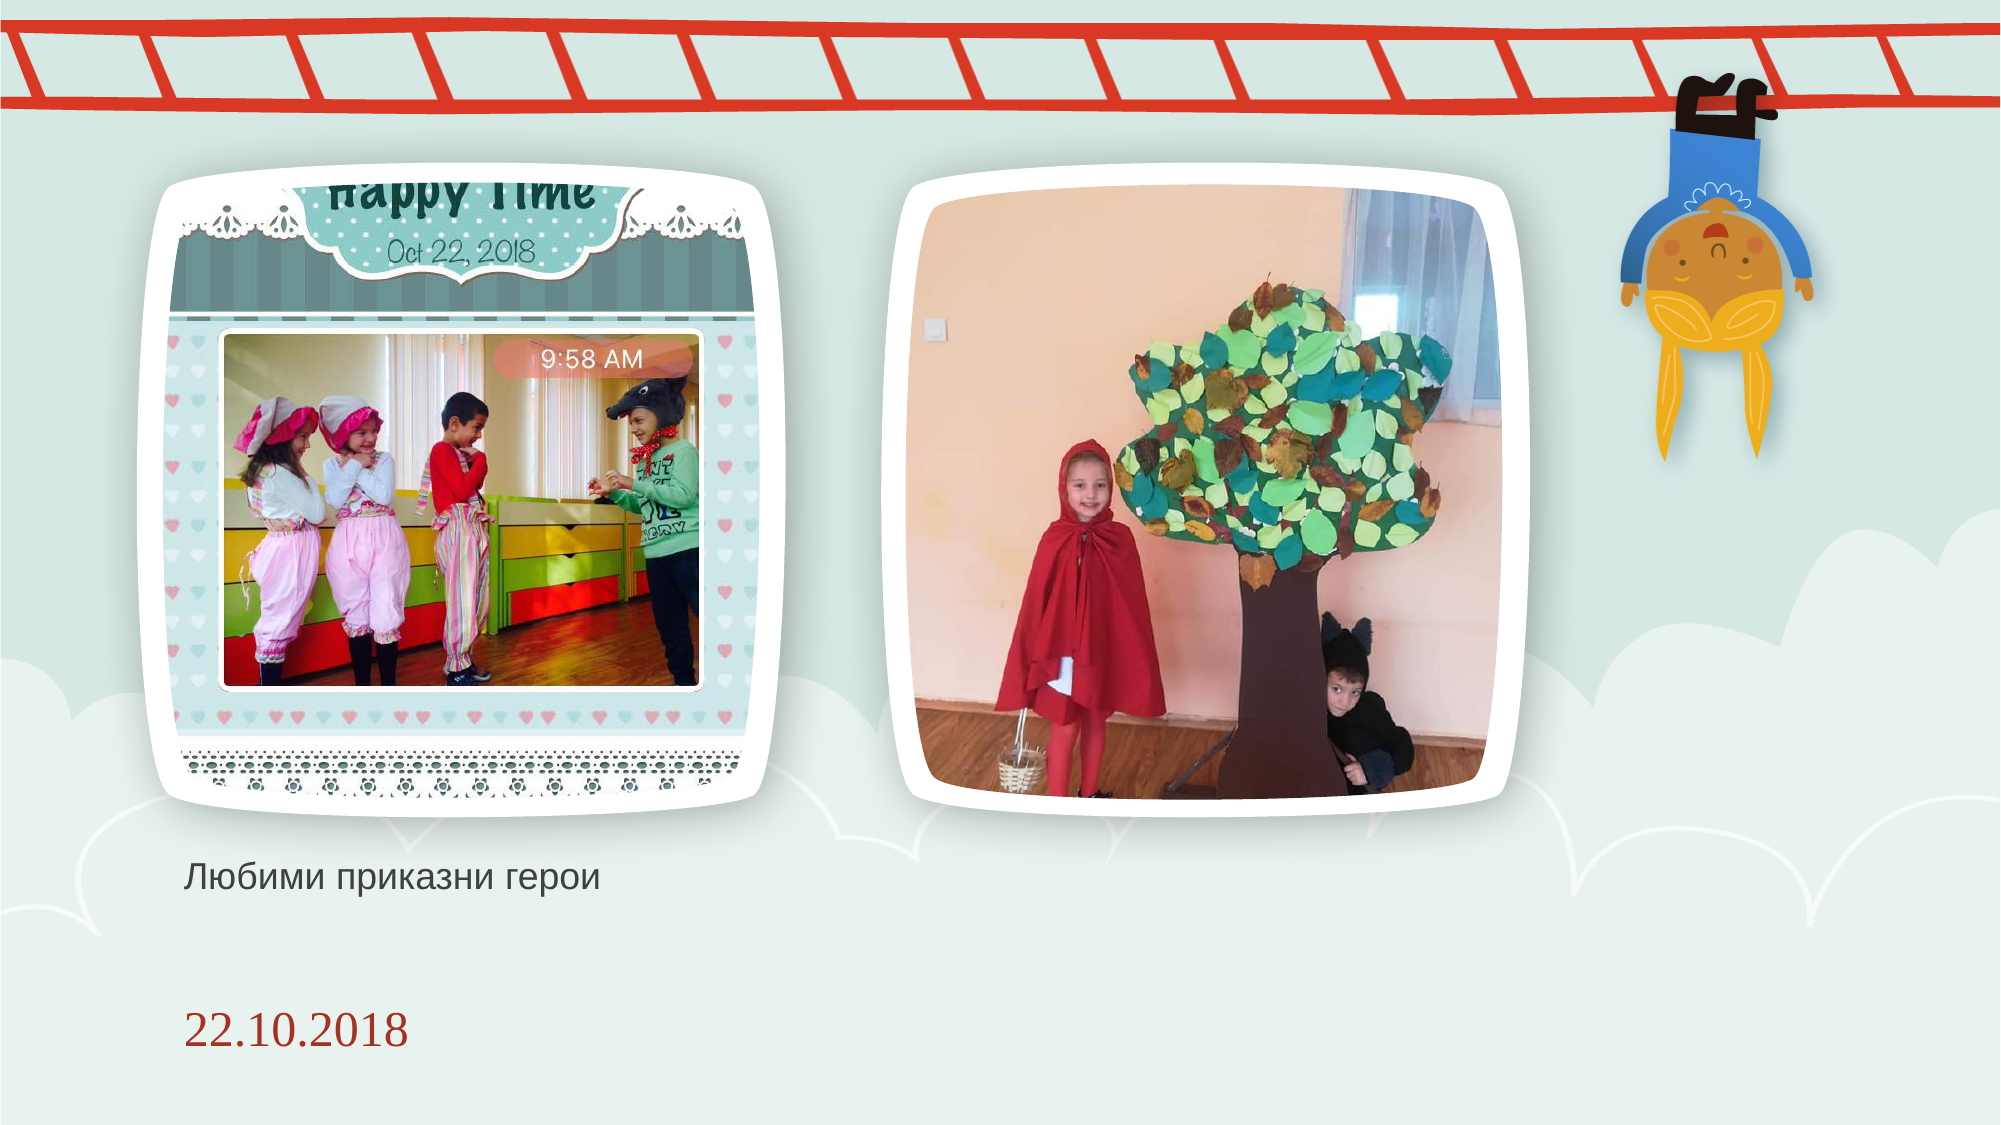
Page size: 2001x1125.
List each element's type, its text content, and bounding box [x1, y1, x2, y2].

title 22.10.2018 [168, 950, 1500, 1066]
list Любими приказни герои [168, 849, 754, 931]
picture [0, 0, 2001, 1125]
